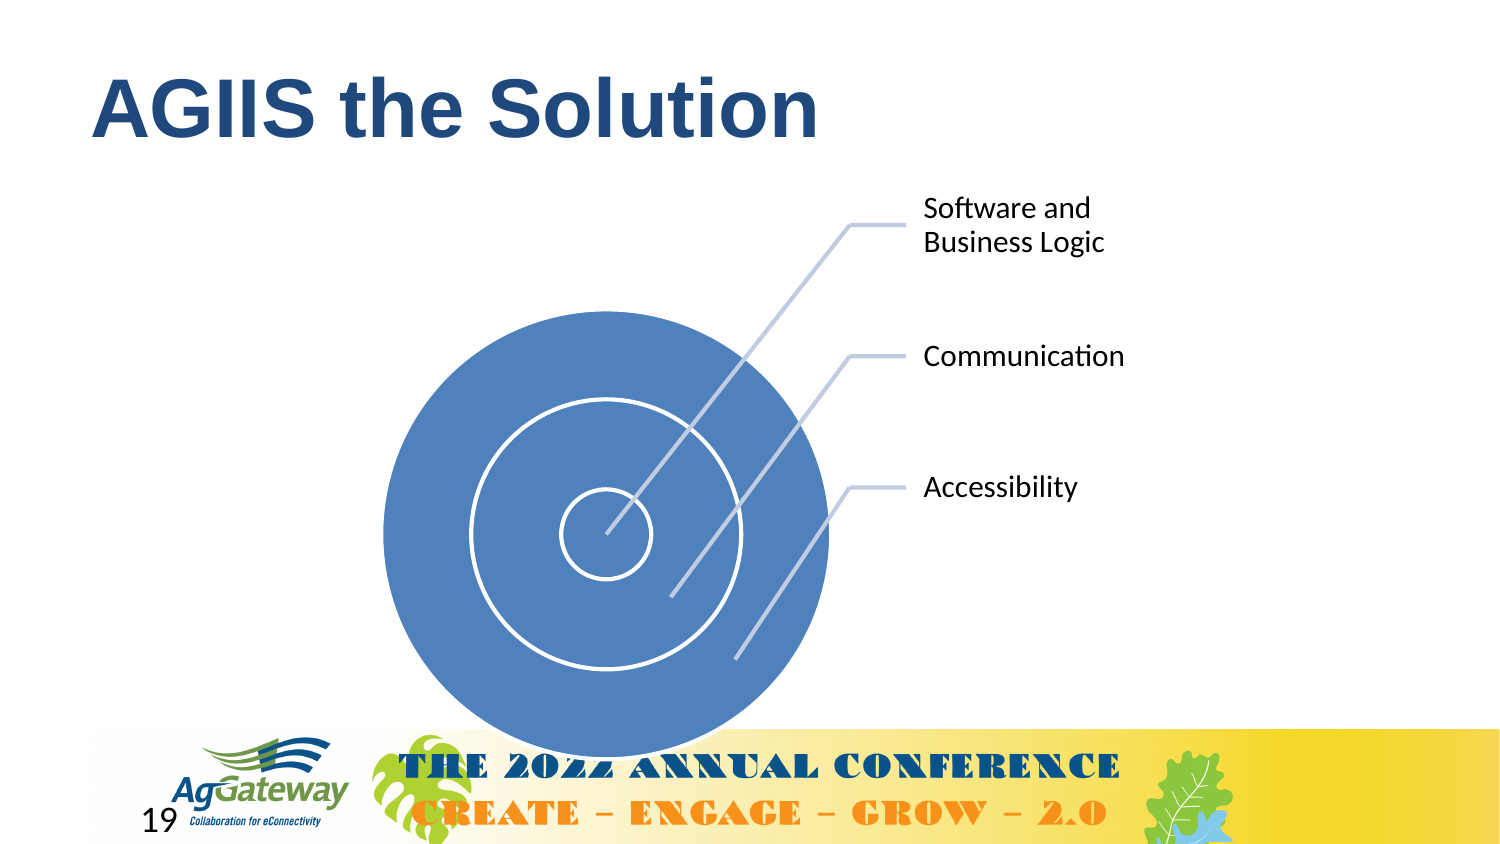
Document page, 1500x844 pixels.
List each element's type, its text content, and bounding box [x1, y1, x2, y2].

slide_number 19 [50, 796, 225, 838]
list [249, 159, 1263, 760]
title AGIIS the Solution [75, 33, 1425, 175]
picture [90, 729, 1500, 844]
